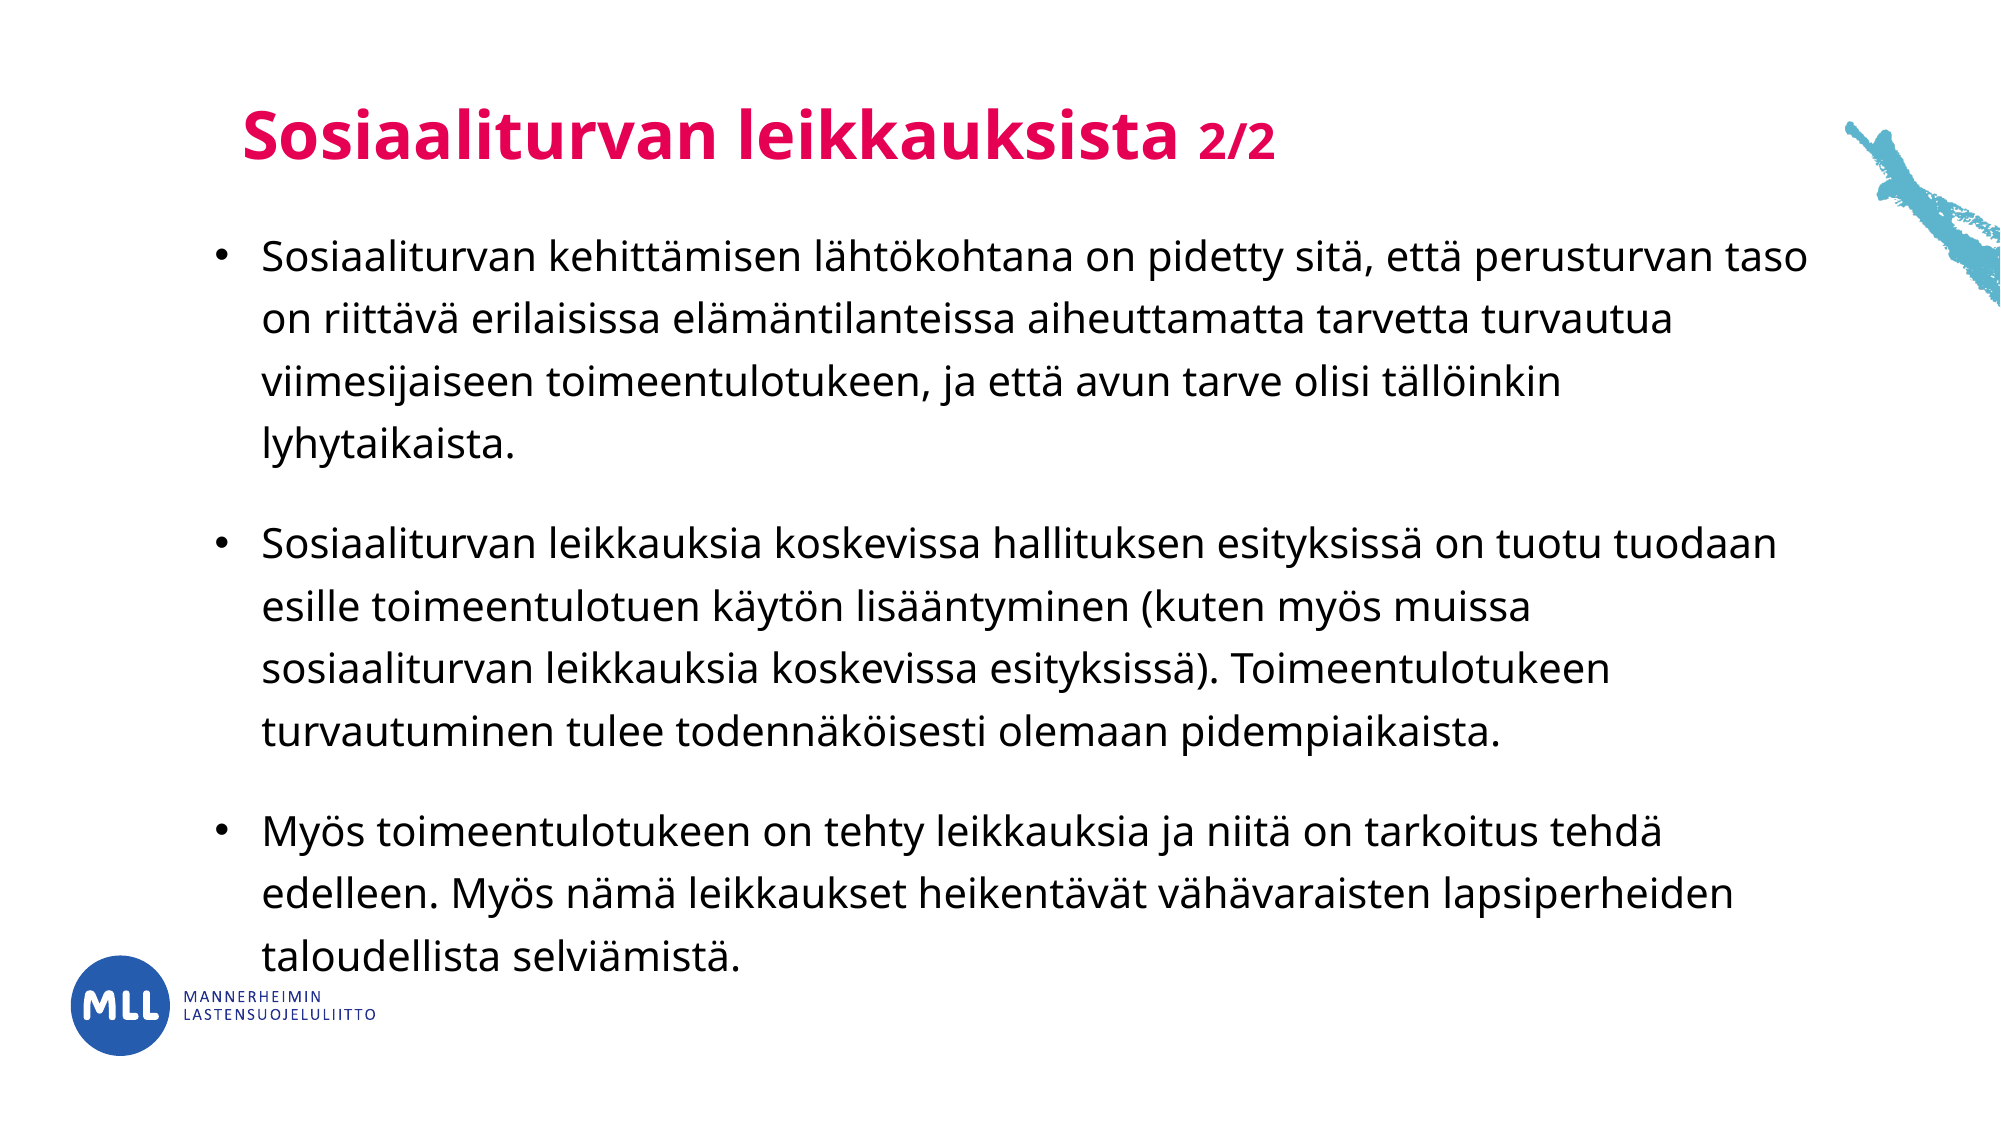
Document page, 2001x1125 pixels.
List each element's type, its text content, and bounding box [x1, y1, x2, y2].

title Sosiaaliturvan leikkauksista 2/2 [242, 68, 1679, 180]
picture [1782, 60, 2001, 442]
list Sosiaaliturvan kehittämisen lähtökohtana on pidetty sitä, että perusturvan taso on riittävä erilaisissa elämäntilanteissa aiheuttamatta tarvetta turvautua viimesijaiseen toimeentulotukeen, ja että avun tarve olisi tällöinkin lyhytaikaista. Sosiaaliturvan leikkauksia koskevissa hallituksen esityksissä on tuotu tuodaan esille toimeentulotuen käytön lisääntyminen (kuten myös muissa sosiaaliturvan leikkauksia koskevissa esityksissä). Toimeentulotukeen turvautuminen tulee todennäköisesti olemaan pidempiaikaista. Myös toimeentulotukeen on tehty leikkauksia ja niitä on tarkoitus tehdä edelleen. Myös nämä leikkaukset heikentävät vähävaraisten lapsiperheiden taloudellista selviämistä. [124, 209, 1831, 876]
